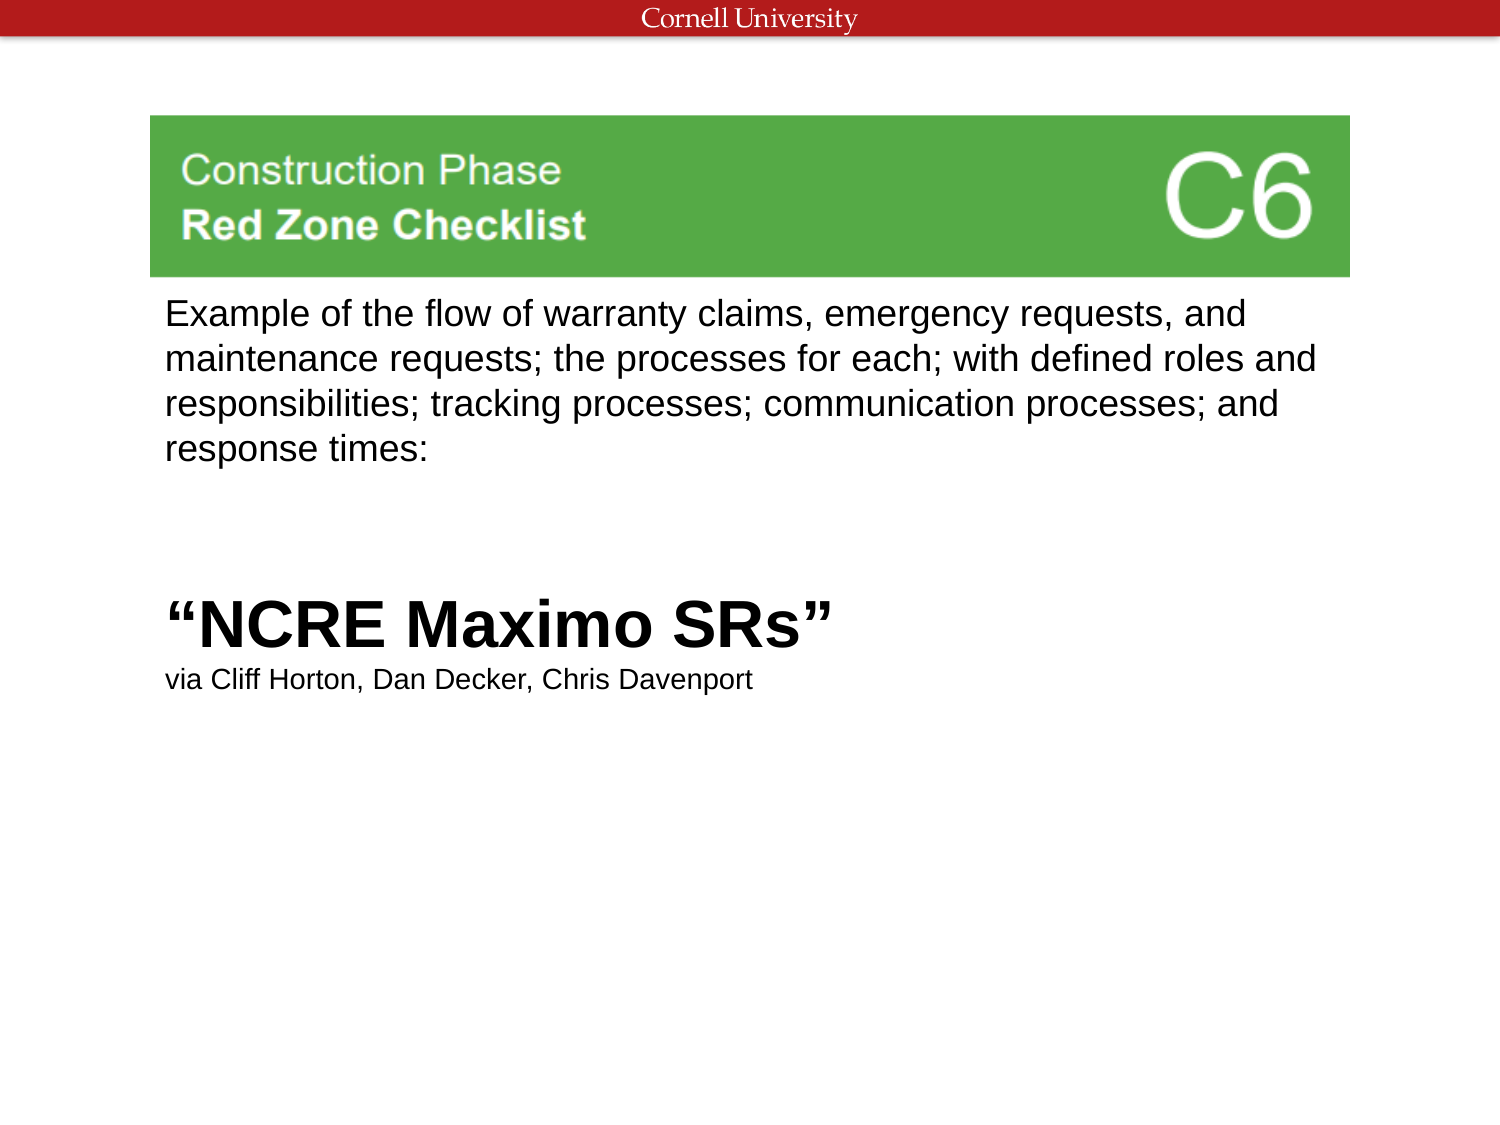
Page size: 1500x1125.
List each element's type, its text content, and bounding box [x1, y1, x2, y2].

text_box Example of the flow of warranty claims, emergency requests, and maintenance requests; the processes for each; with defined roles and responsibilities; tracking processes; communication processes; and response times: [149, 285, 1350, 477]
picture [635, 0, 858, 60]
picture [149, 114, 1351, 280]
text_box “NCRE Maximo SRs” via Cliff Horton, Dan Decker, Chris Davenport [149, 562, 1213, 714]
